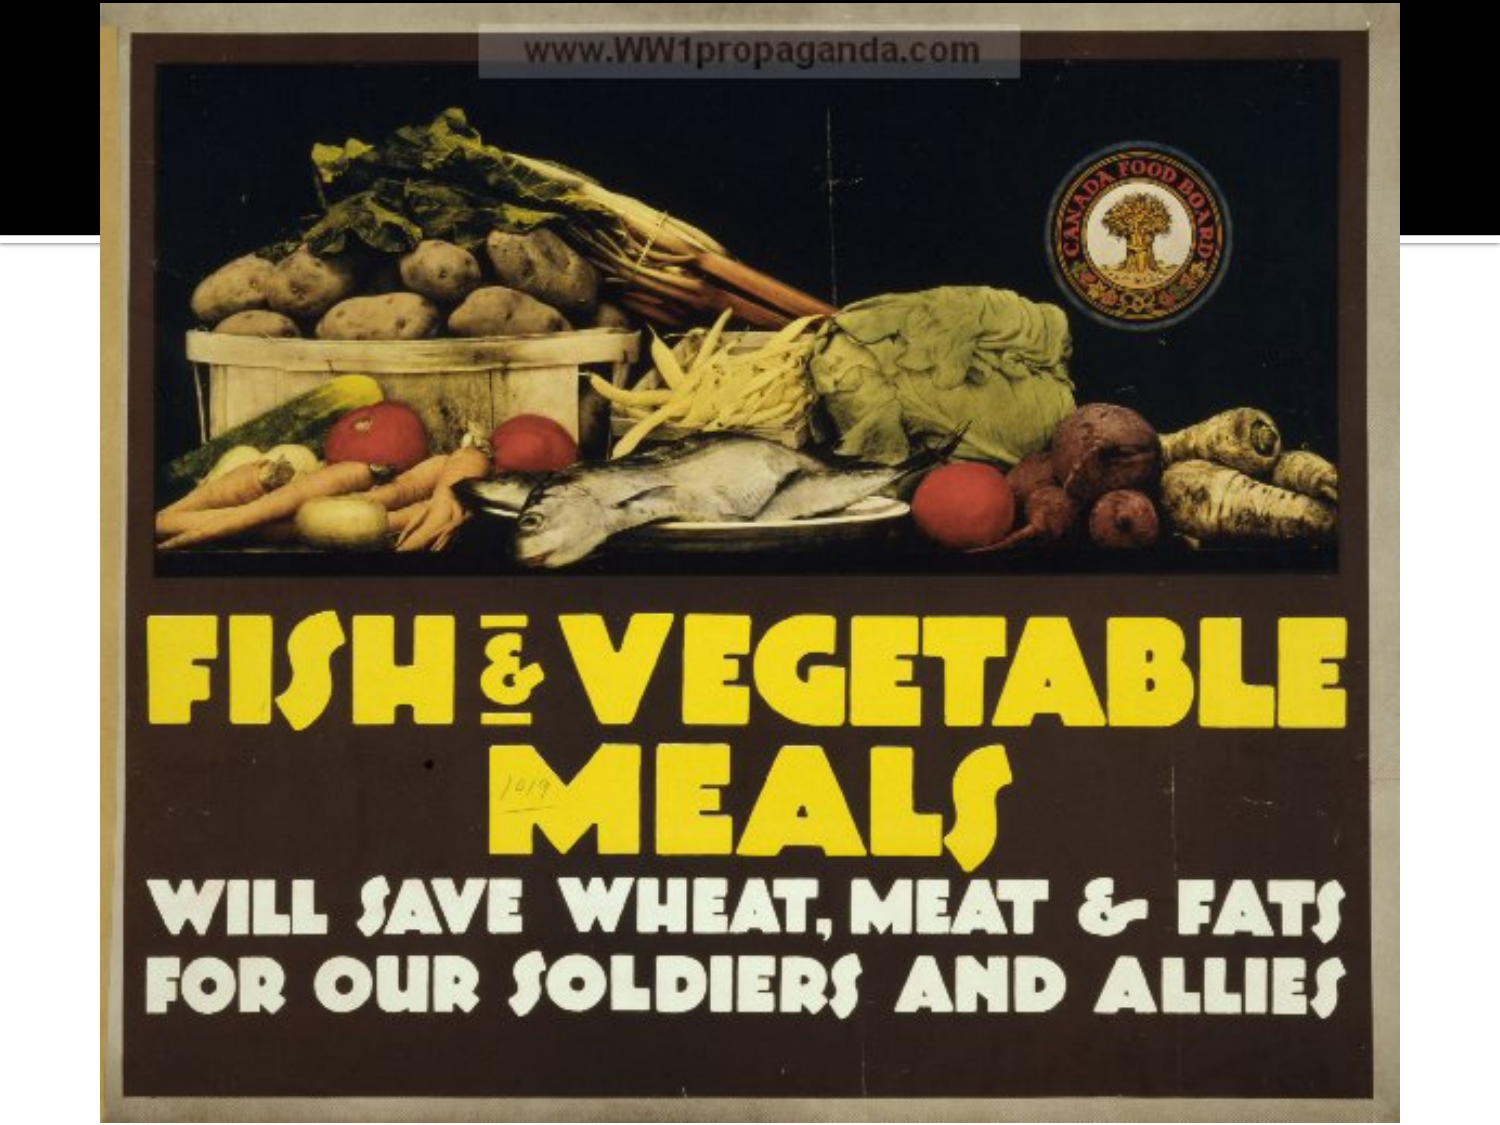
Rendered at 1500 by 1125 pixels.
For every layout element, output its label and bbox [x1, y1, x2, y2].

picture [100, 3, 1400, 1124]
